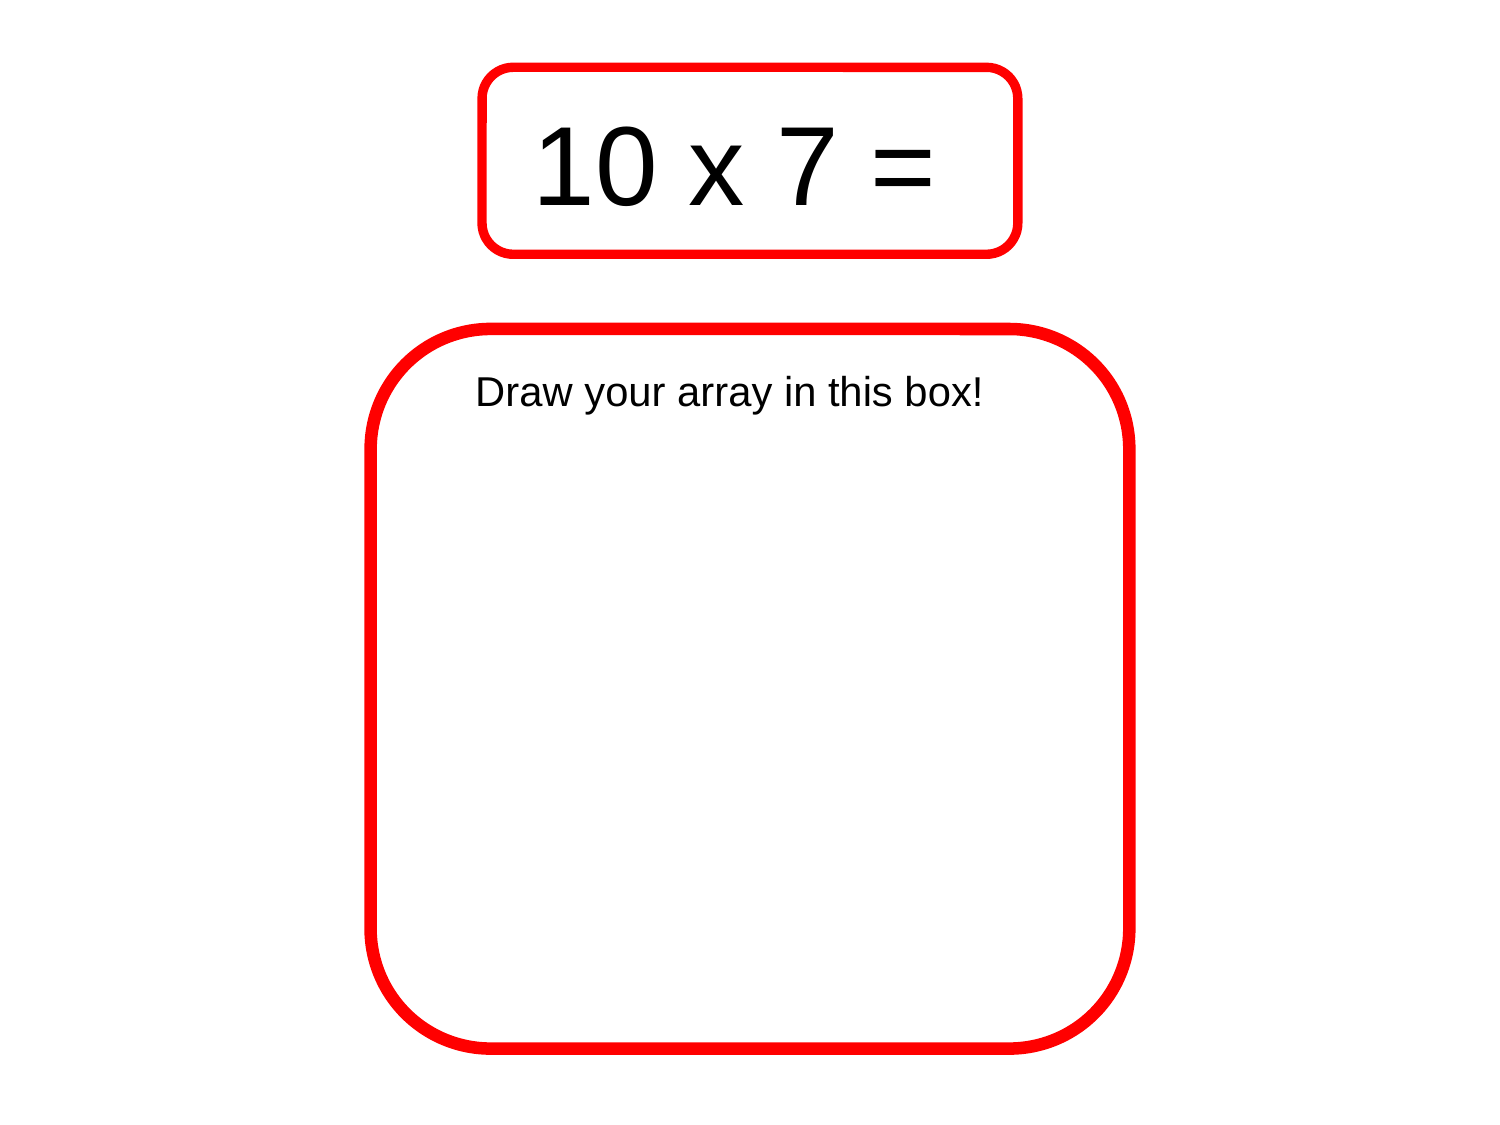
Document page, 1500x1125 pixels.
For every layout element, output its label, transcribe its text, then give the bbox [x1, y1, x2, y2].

text_box [369, 327, 1131, 1050]
text_box 10 x 7 = [480, 66, 1019, 256]
text_box Draw your array in this box! [401, 357, 1058, 423]
